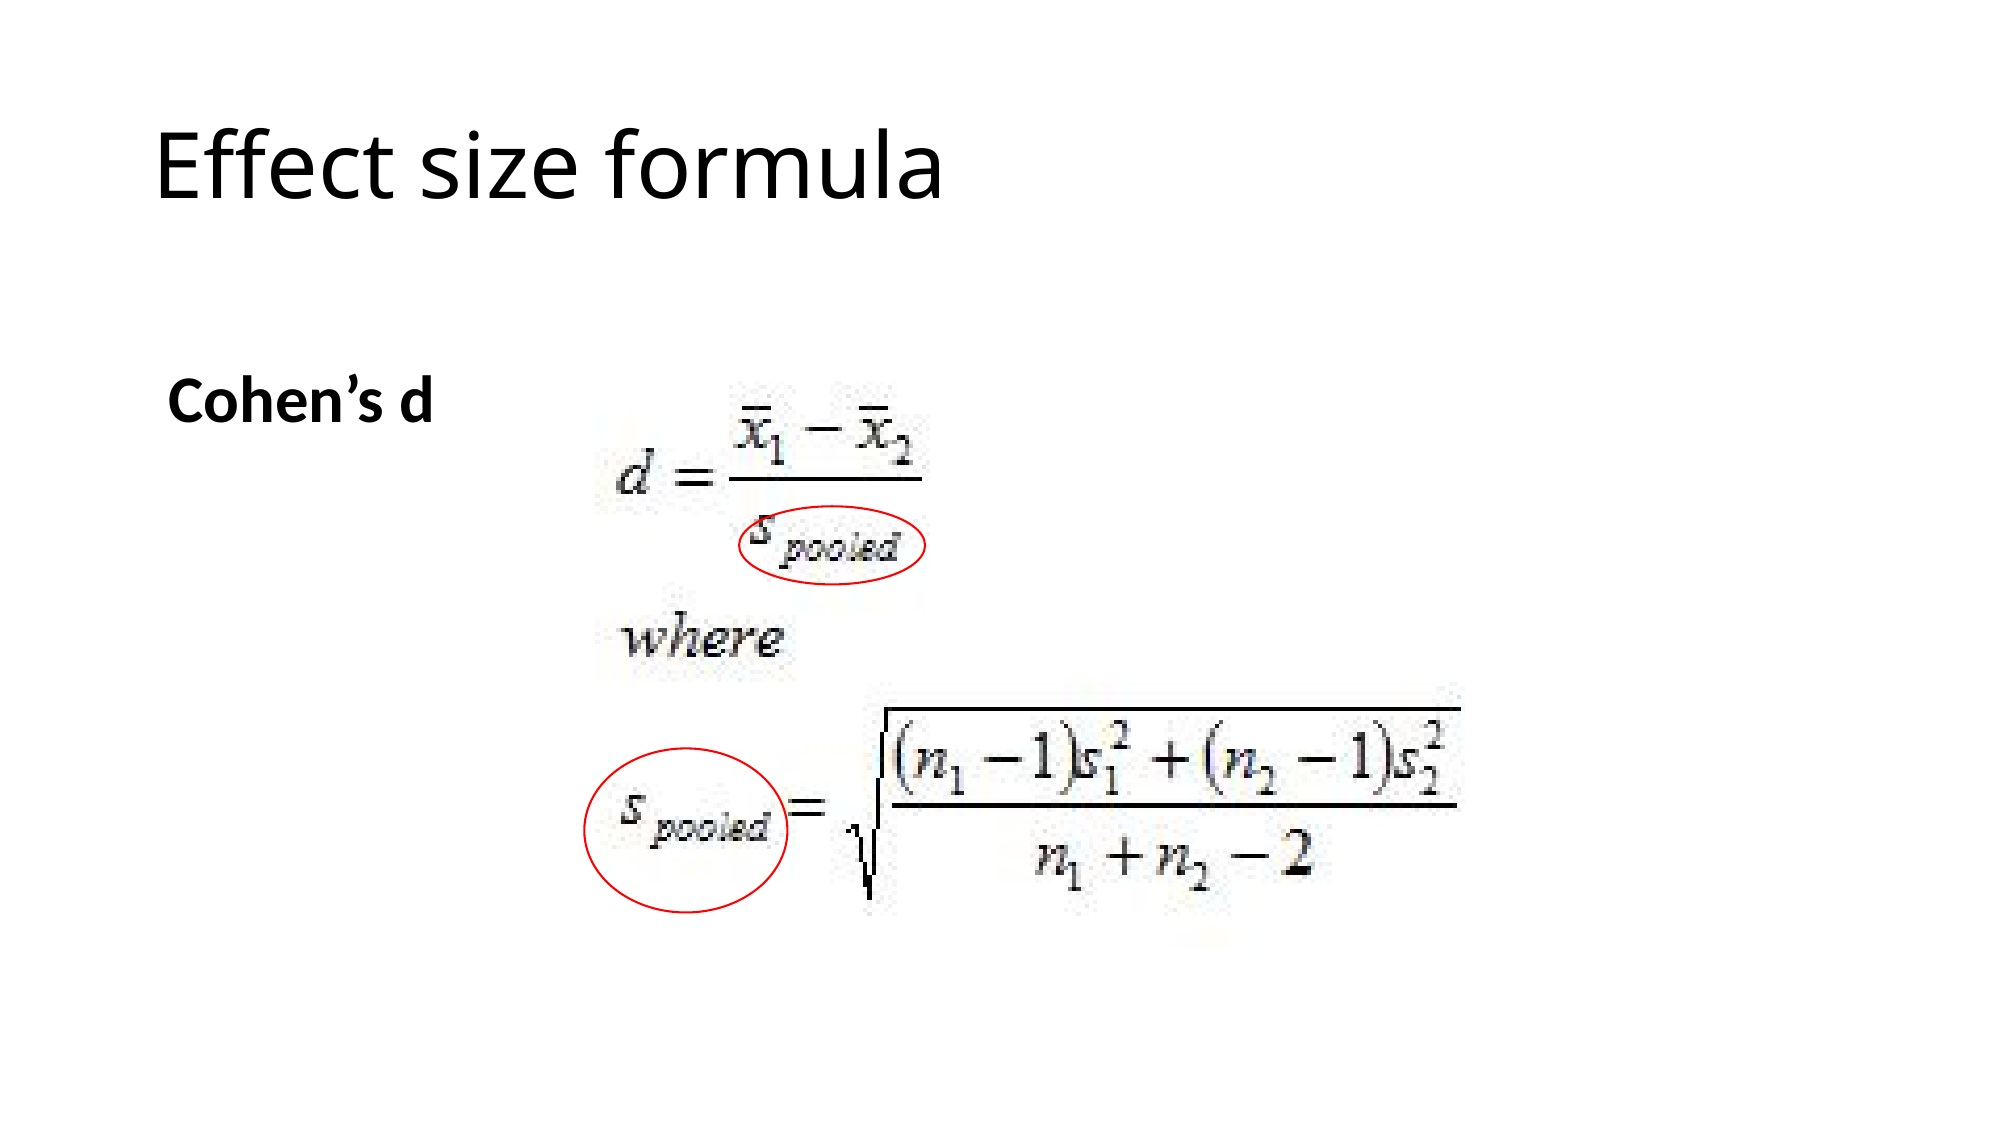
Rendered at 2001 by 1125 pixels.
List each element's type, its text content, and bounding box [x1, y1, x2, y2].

text_box Cohen’s d [153, 348, 529, 443]
title Effect size formula [137, 59, 1863, 278]
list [529, 348, 1512, 988]
